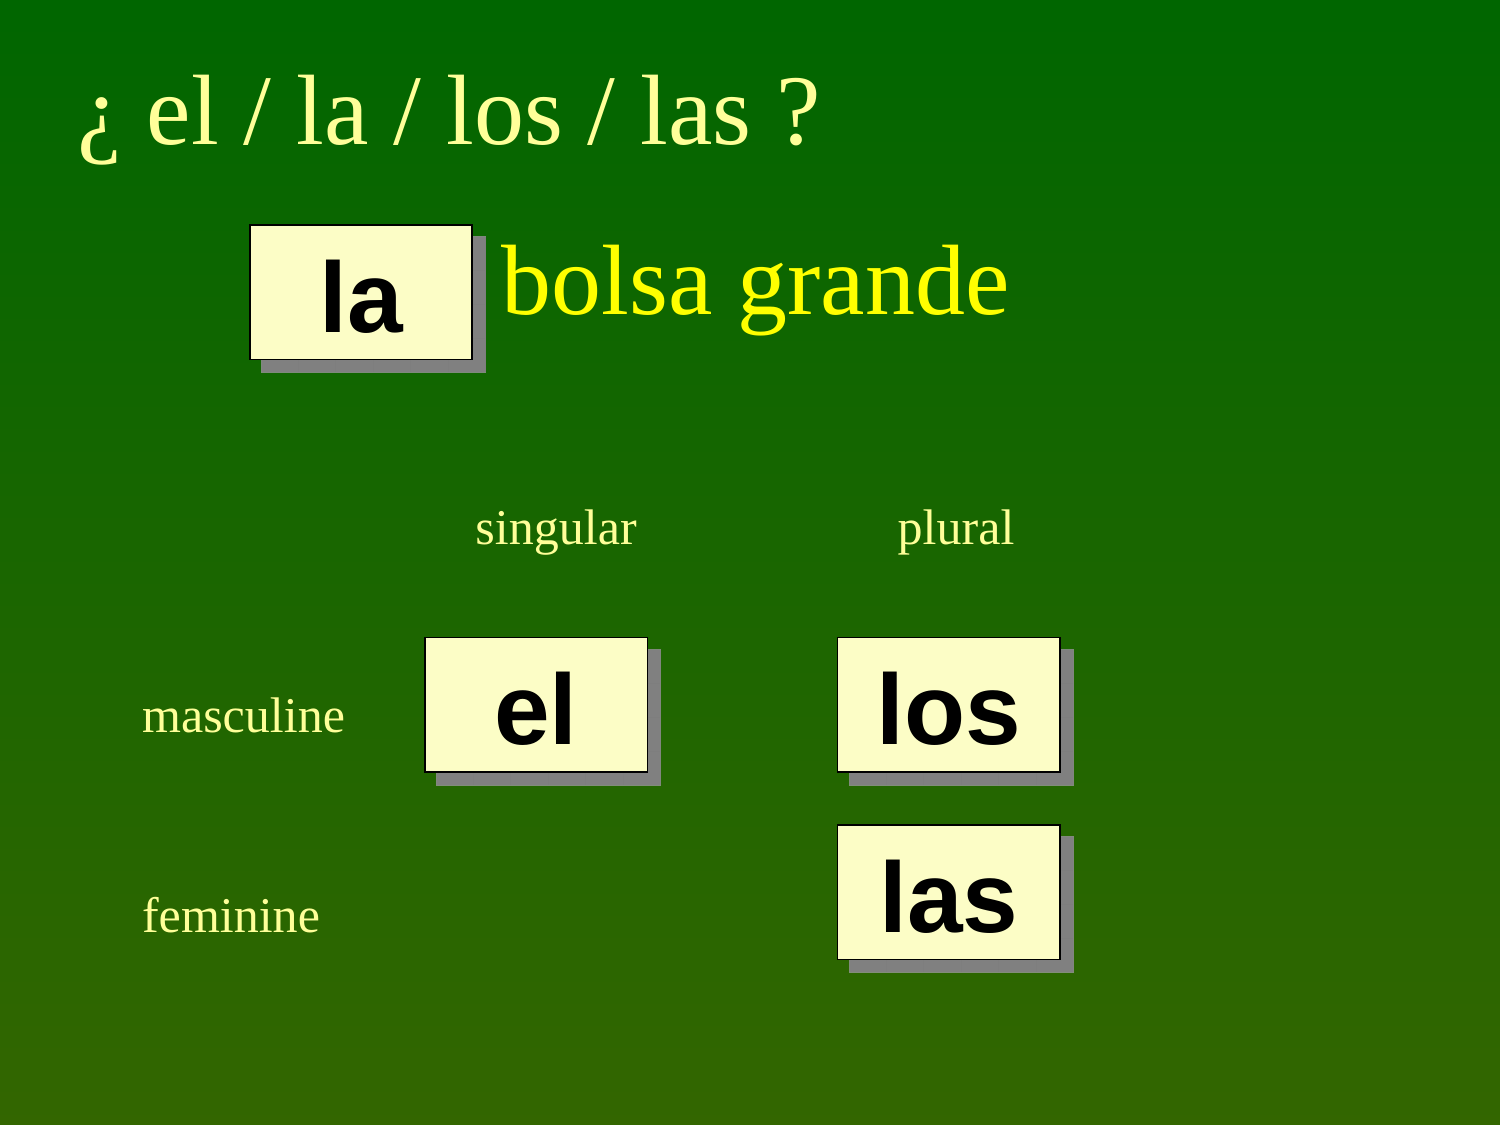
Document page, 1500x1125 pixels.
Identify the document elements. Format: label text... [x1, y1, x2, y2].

text_box masculine [99, 674, 388, 750]
text_box el [424, 637, 648, 773]
text_box feminine [87, 874, 375, 950]
text_box plural [812, 487, 1100, 563]
text_box singular [412, 487, 700, 563]
text_box los [837, 637, 1060, 773]
text_box las [837, 825, 1060, 960]
text_box la [249, 224, 473, 360]
text_box ¿ el / la / los / las ? bolsa grande [62, 37, 1450, 343]
